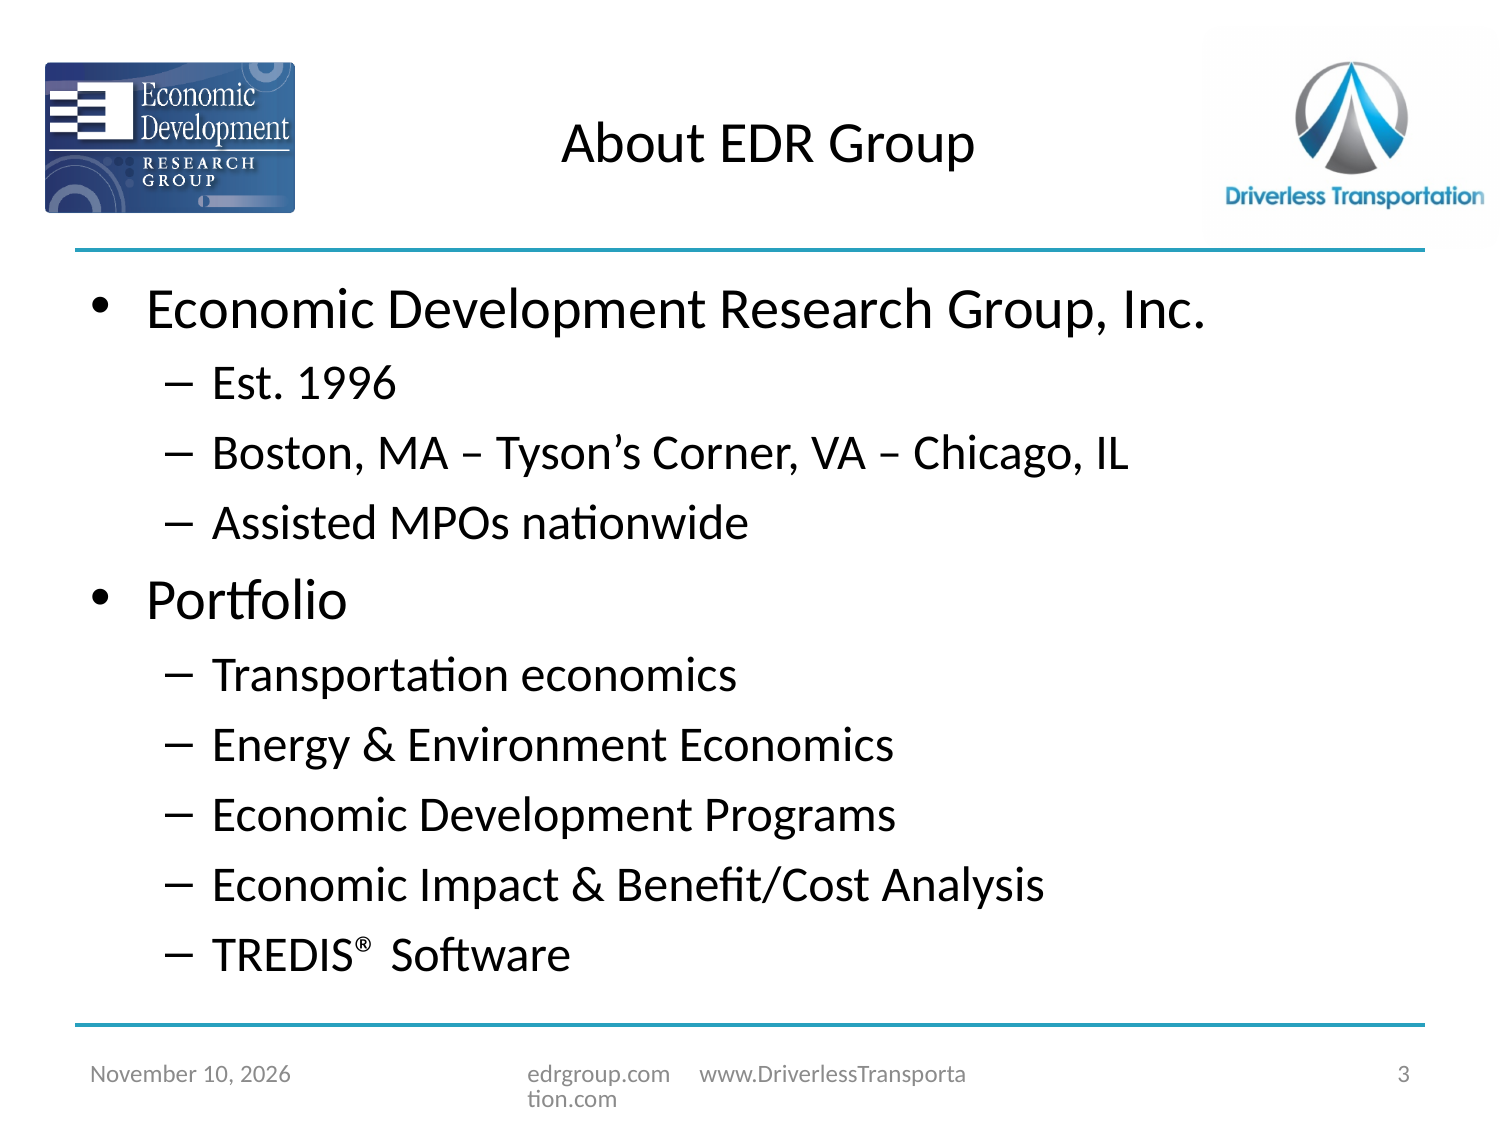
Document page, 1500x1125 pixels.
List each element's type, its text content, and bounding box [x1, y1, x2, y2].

slide_number 3 [1074, 1042, 1425, 1103]
title About EDR Group [324, 45, 1213, 233]
picture [37, 54, 302, 222]
footer edrgroup.com www.DriverlessTransportation.com [512, 1042, 988, 1103]
list Economic Development Research Group, Inc. Est. 1996 Boston, MA – Tyson’s Corner, VA – Chicago, IL Assisted MPOs nationwide Portfolio Transportation economics Energy & Environment Economics Economic Development Programs Economic Impact & Benefit/Cost Analysis TREDIS® Software [75, 262, 1425, 1005]
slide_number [75, 1042, 425, 1103]
picture [1230, 54, 1471, 221]
